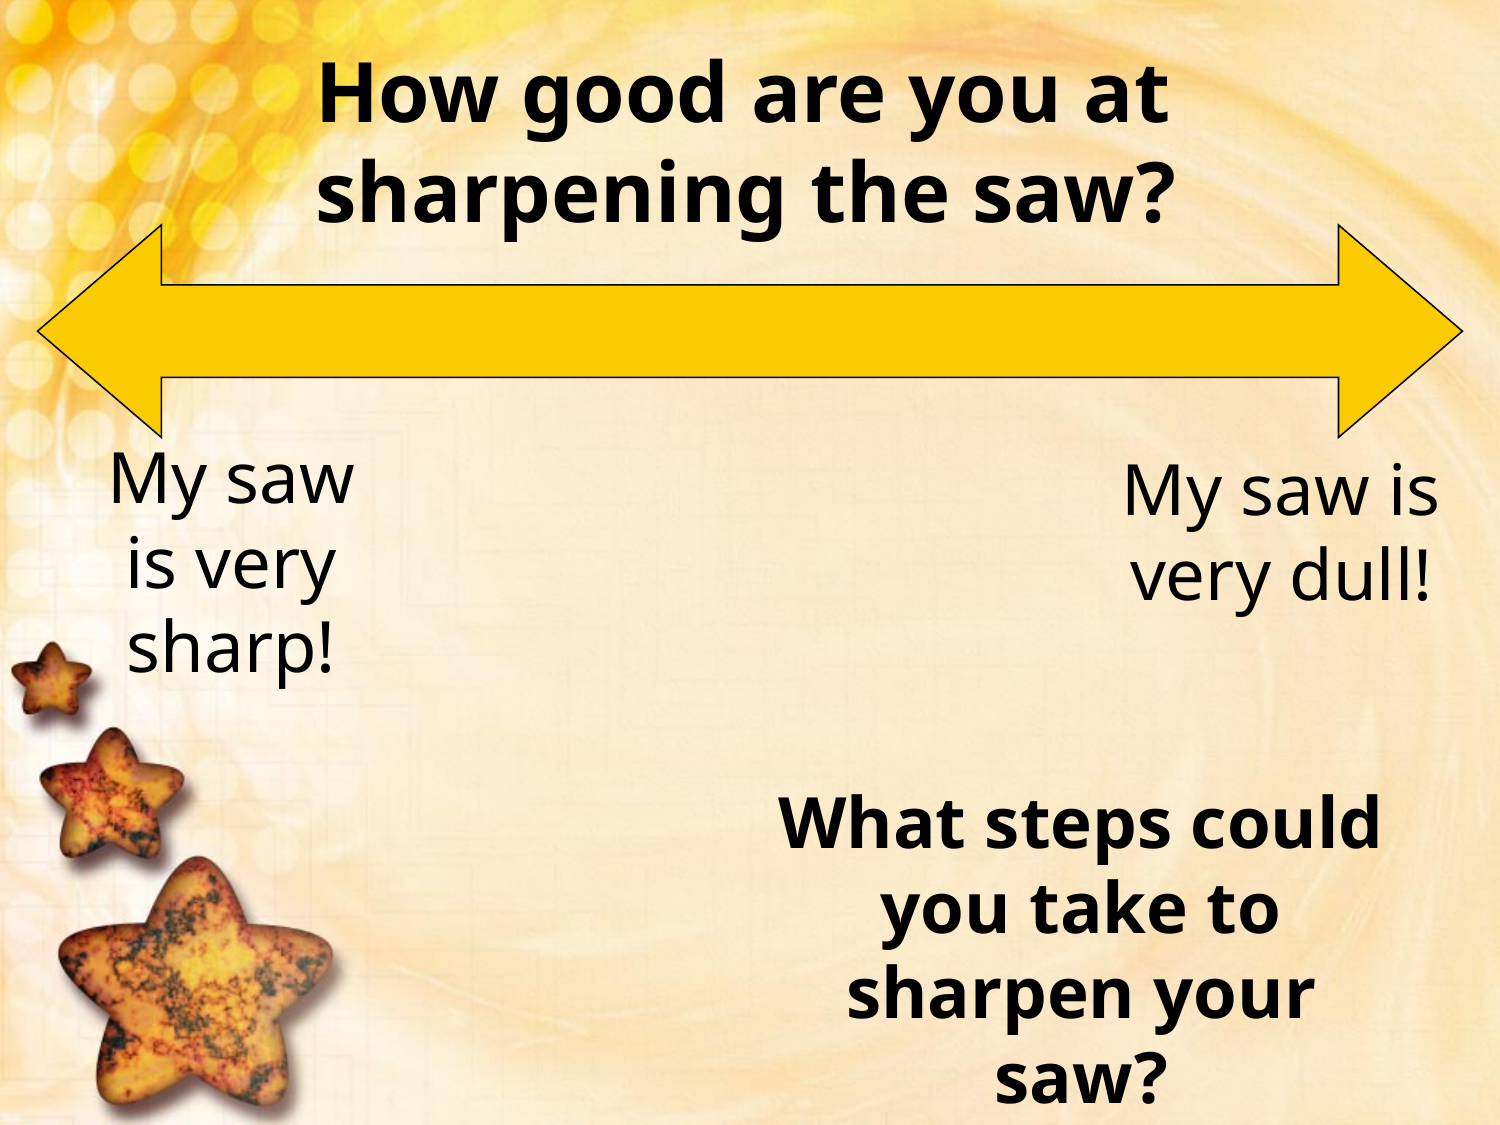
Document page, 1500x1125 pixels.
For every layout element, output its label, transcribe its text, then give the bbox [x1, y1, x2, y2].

title How good are you at sharpening the saw? [299, 44, 1426, 233]
text_box What steps could you take to sharpen your saw? [737, 770, 1425, 1125]
text_box [37, 224, 1463, 438]
text_box My saw is very sharp! [74, 424, 388, 695]
text_box My saw is very dull! [1099, 437, 1463, 622]
picture [0, 0, 1500, 1125]
